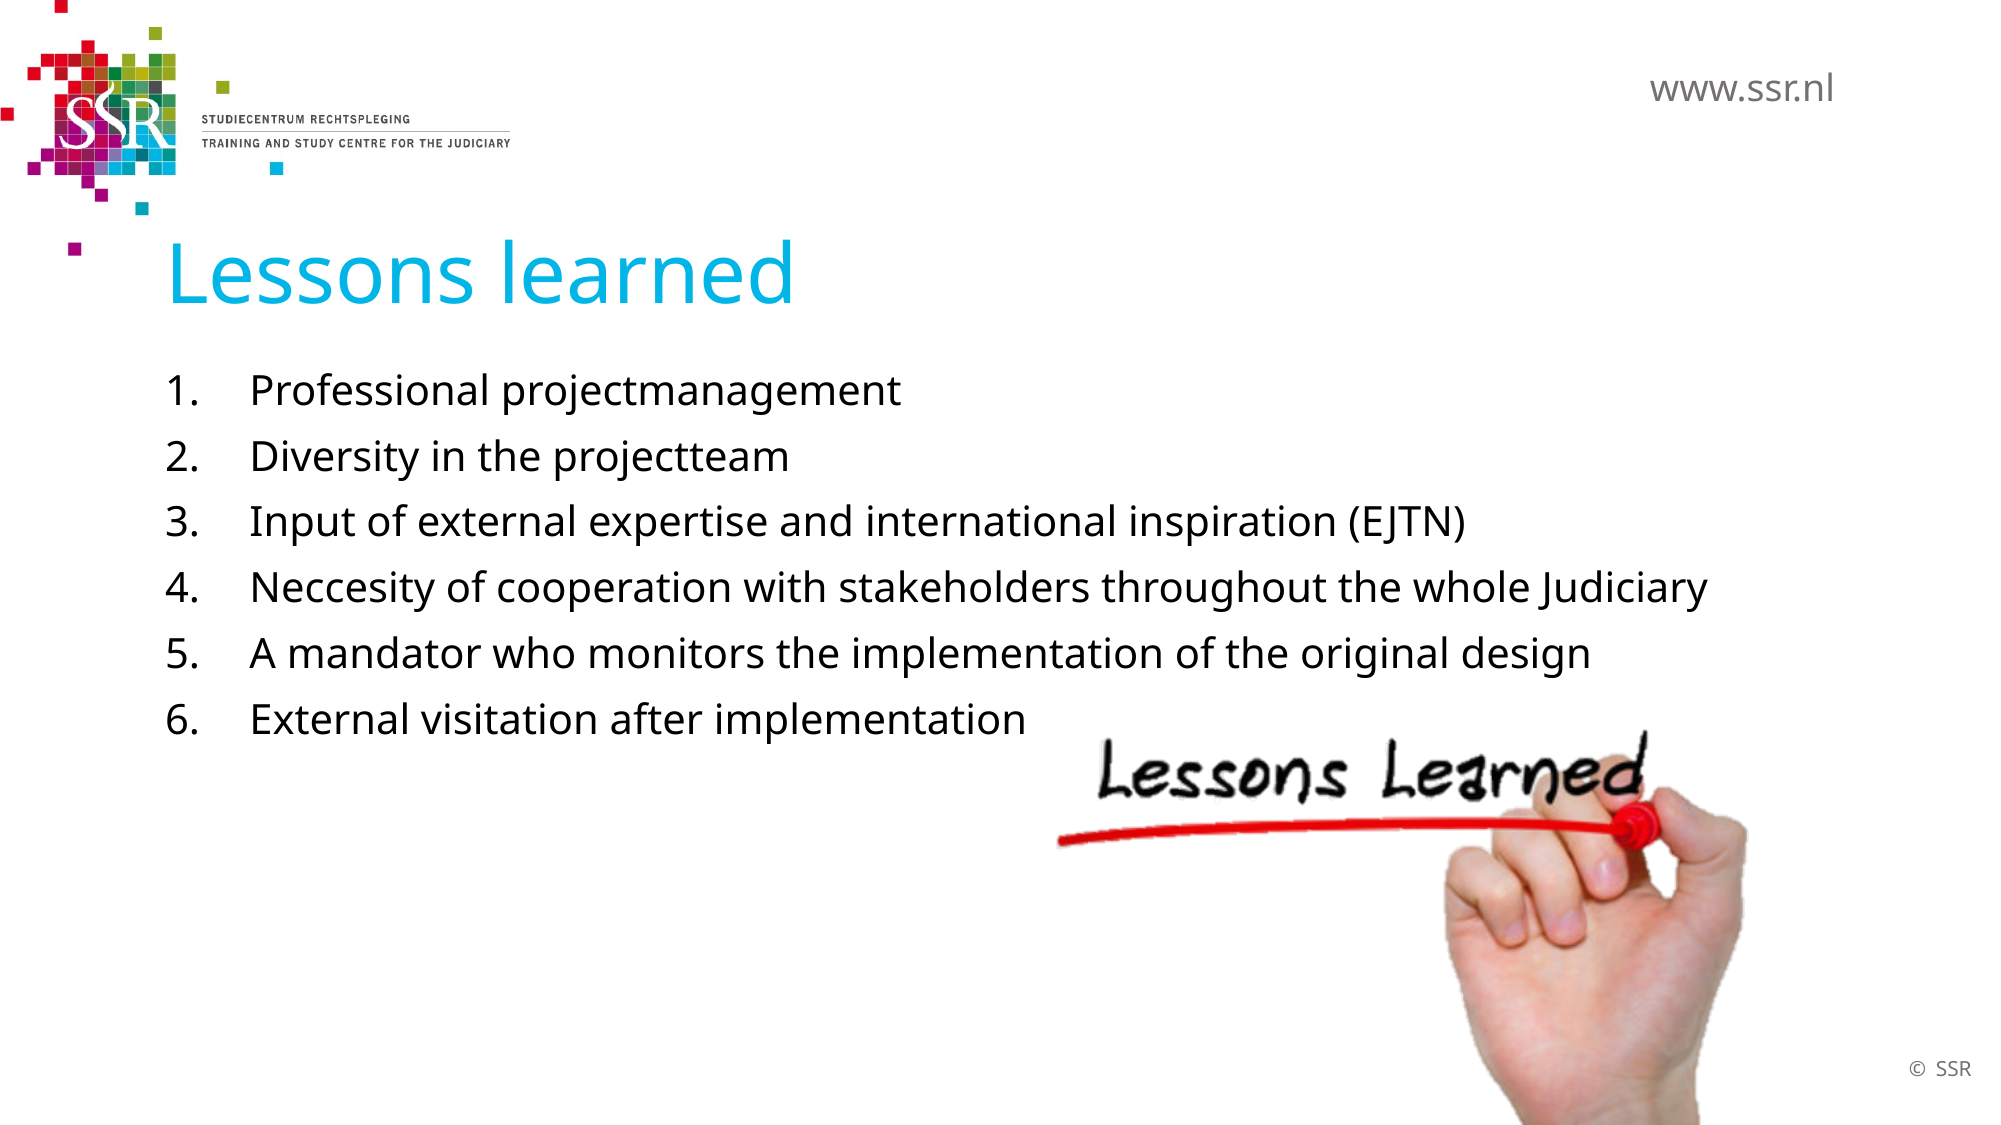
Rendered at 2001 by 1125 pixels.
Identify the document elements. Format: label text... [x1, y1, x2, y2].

title Lessons learned [150, 212, 1850, 329]
picture [0, 0, 510, 256]
picture [1013, 644, 1759, 1125]
subtitle Professional projectmanagement Diversity in the projectteam Input of external expertise and international inspiration (EJTN) Neccesity of cooperation with stakeholders throughout the whole Judiciary A mandator who monitors the implementation of the original design External visitation after implementation [150, 361, 1850, 1091]
